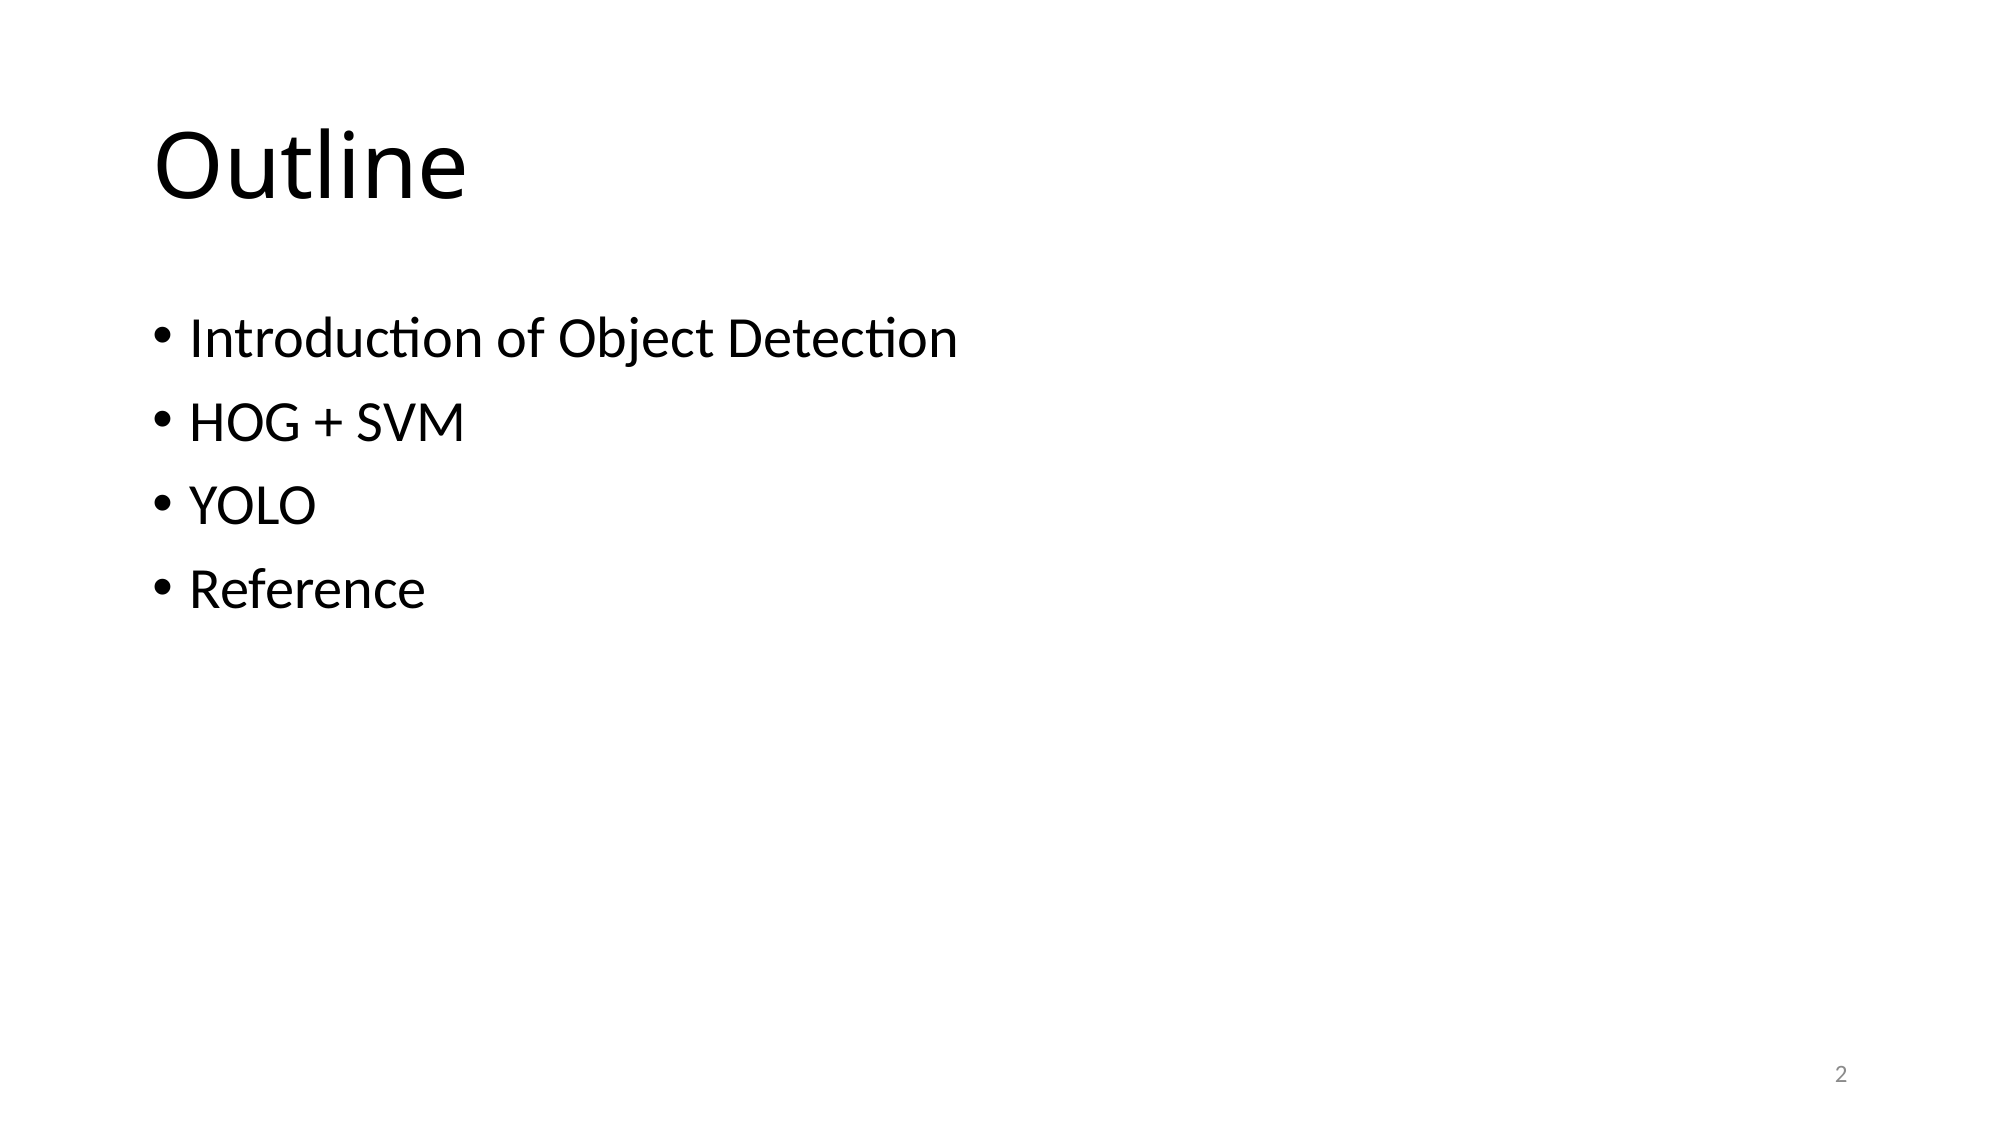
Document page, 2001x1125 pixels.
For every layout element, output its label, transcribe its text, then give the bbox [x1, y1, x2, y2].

slide_number 2 [1412, 1042, 1863, 1103]
title Outline [137, 59, 1863, 278]
list Introduction of Object Detection HOG + SVM YOLO Reference [137, 299, 1863, 1014]
